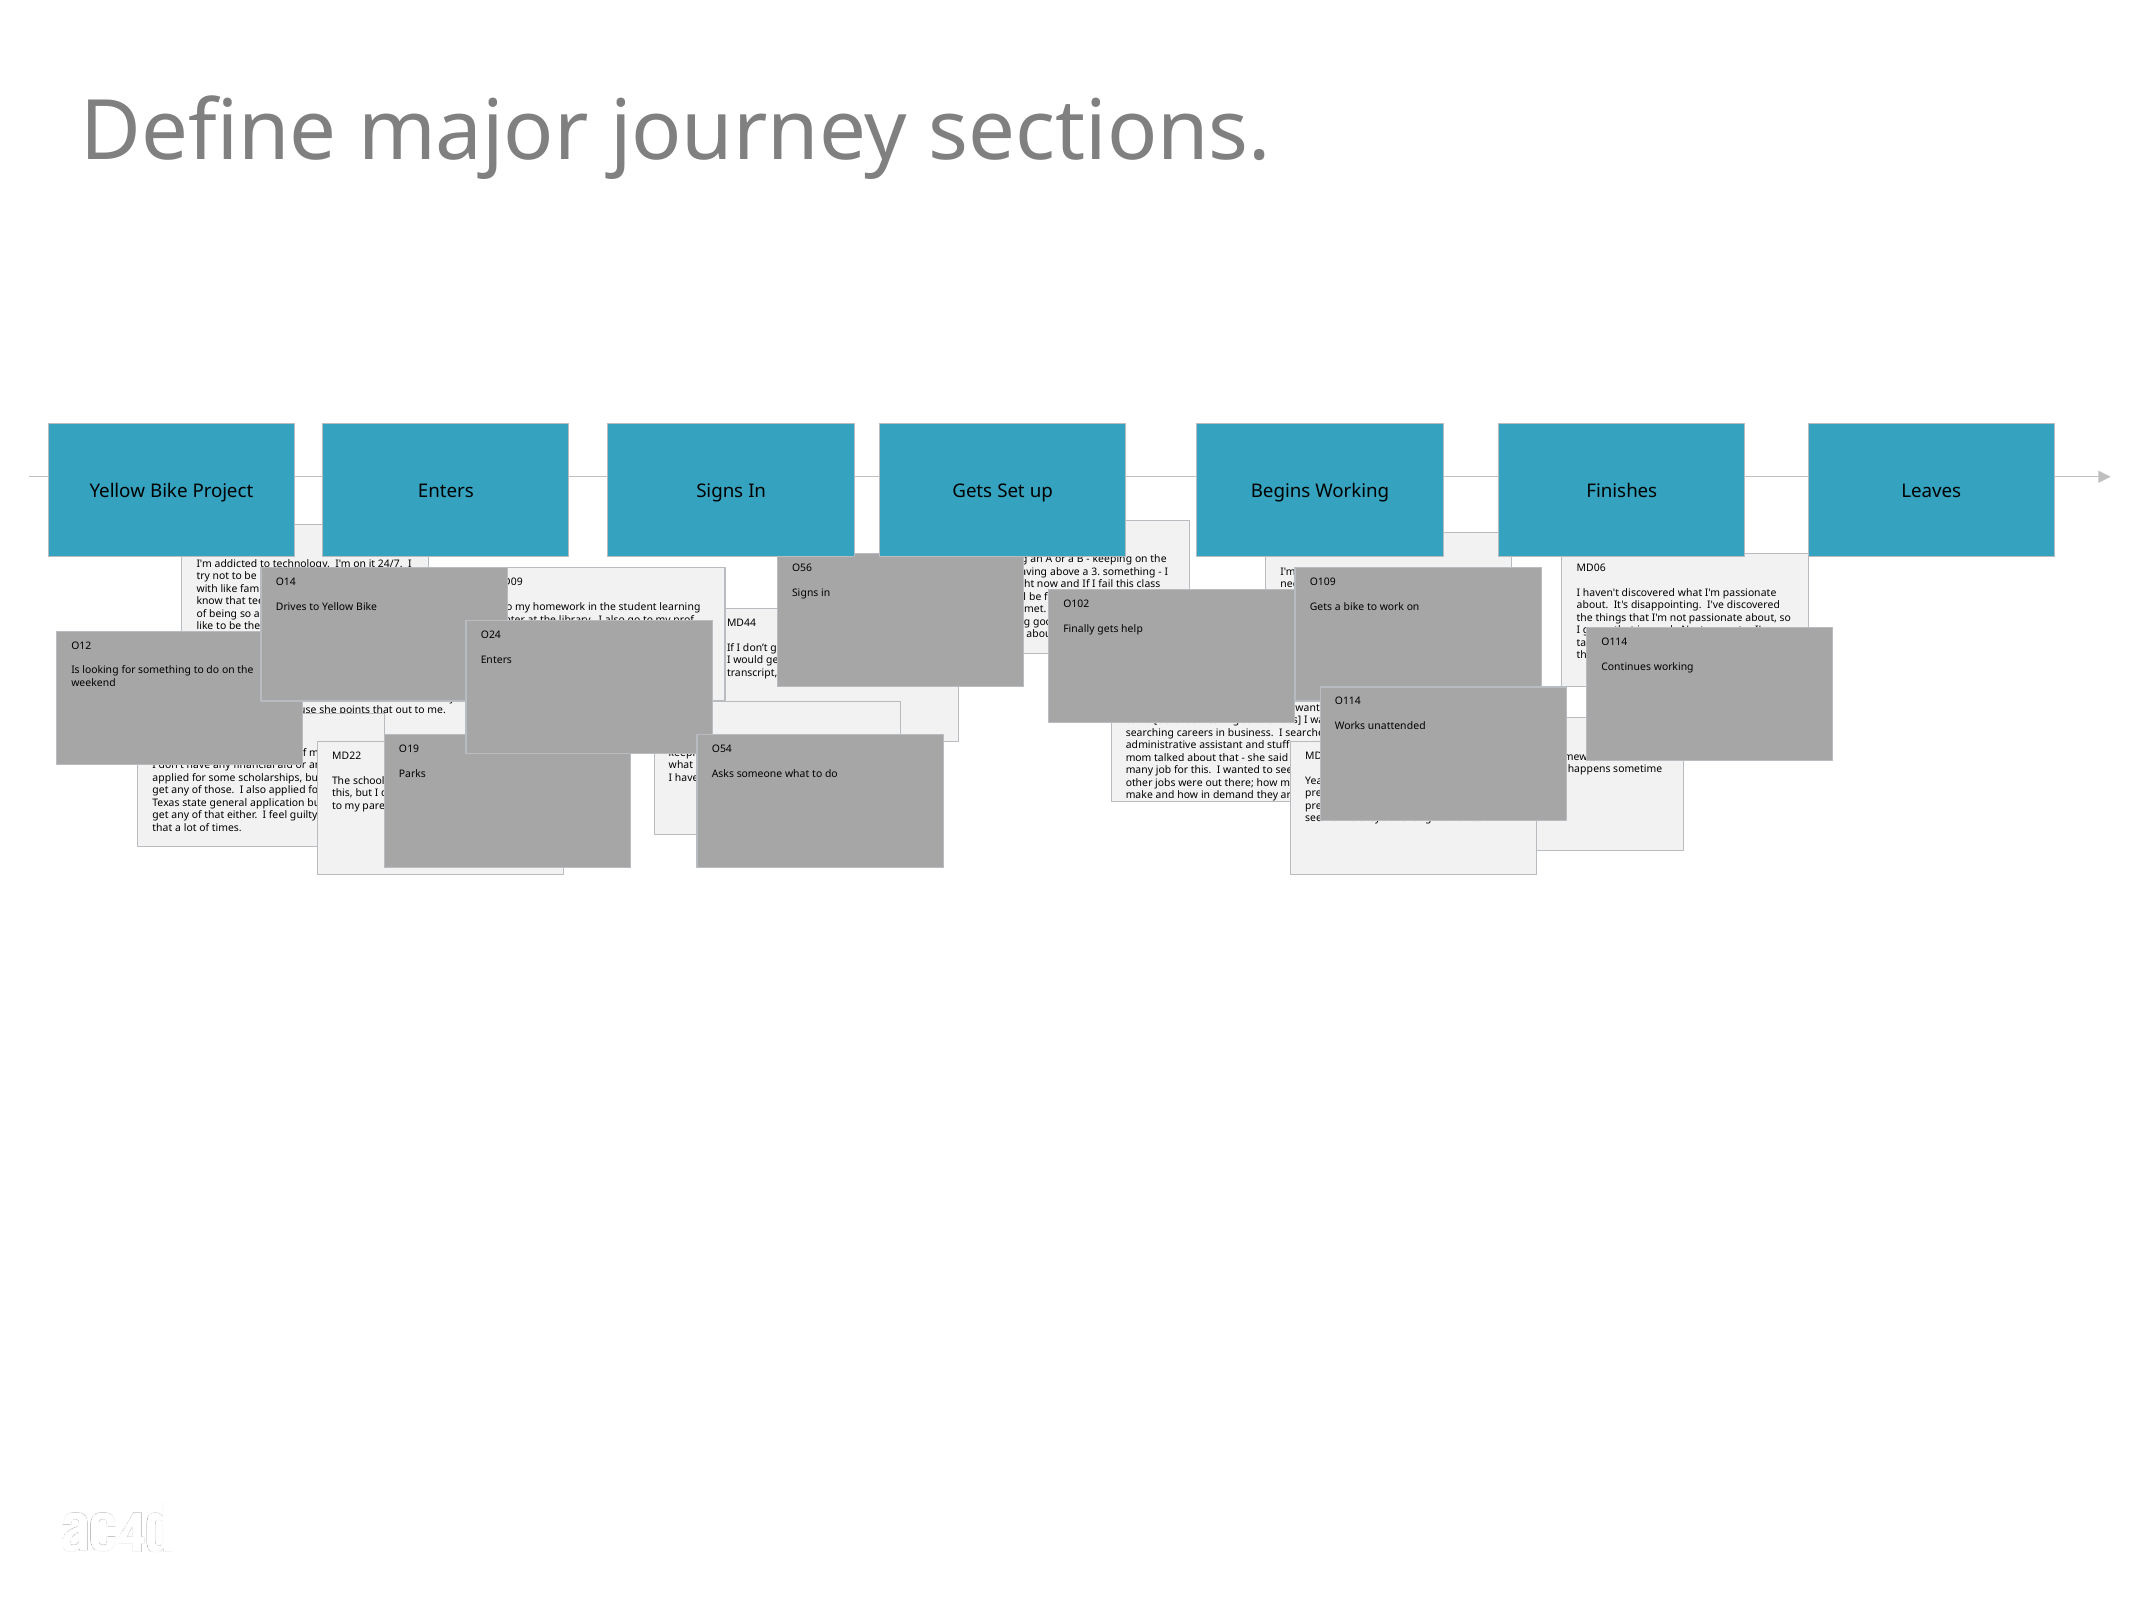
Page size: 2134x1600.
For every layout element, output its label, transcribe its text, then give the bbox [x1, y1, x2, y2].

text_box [56, 564, 1834, 876]
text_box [48, 423, 2055, 558]
text_box Define major journey sections. [80, 76, 1981, 177]
picture [62, 1500, 172, 1553]
